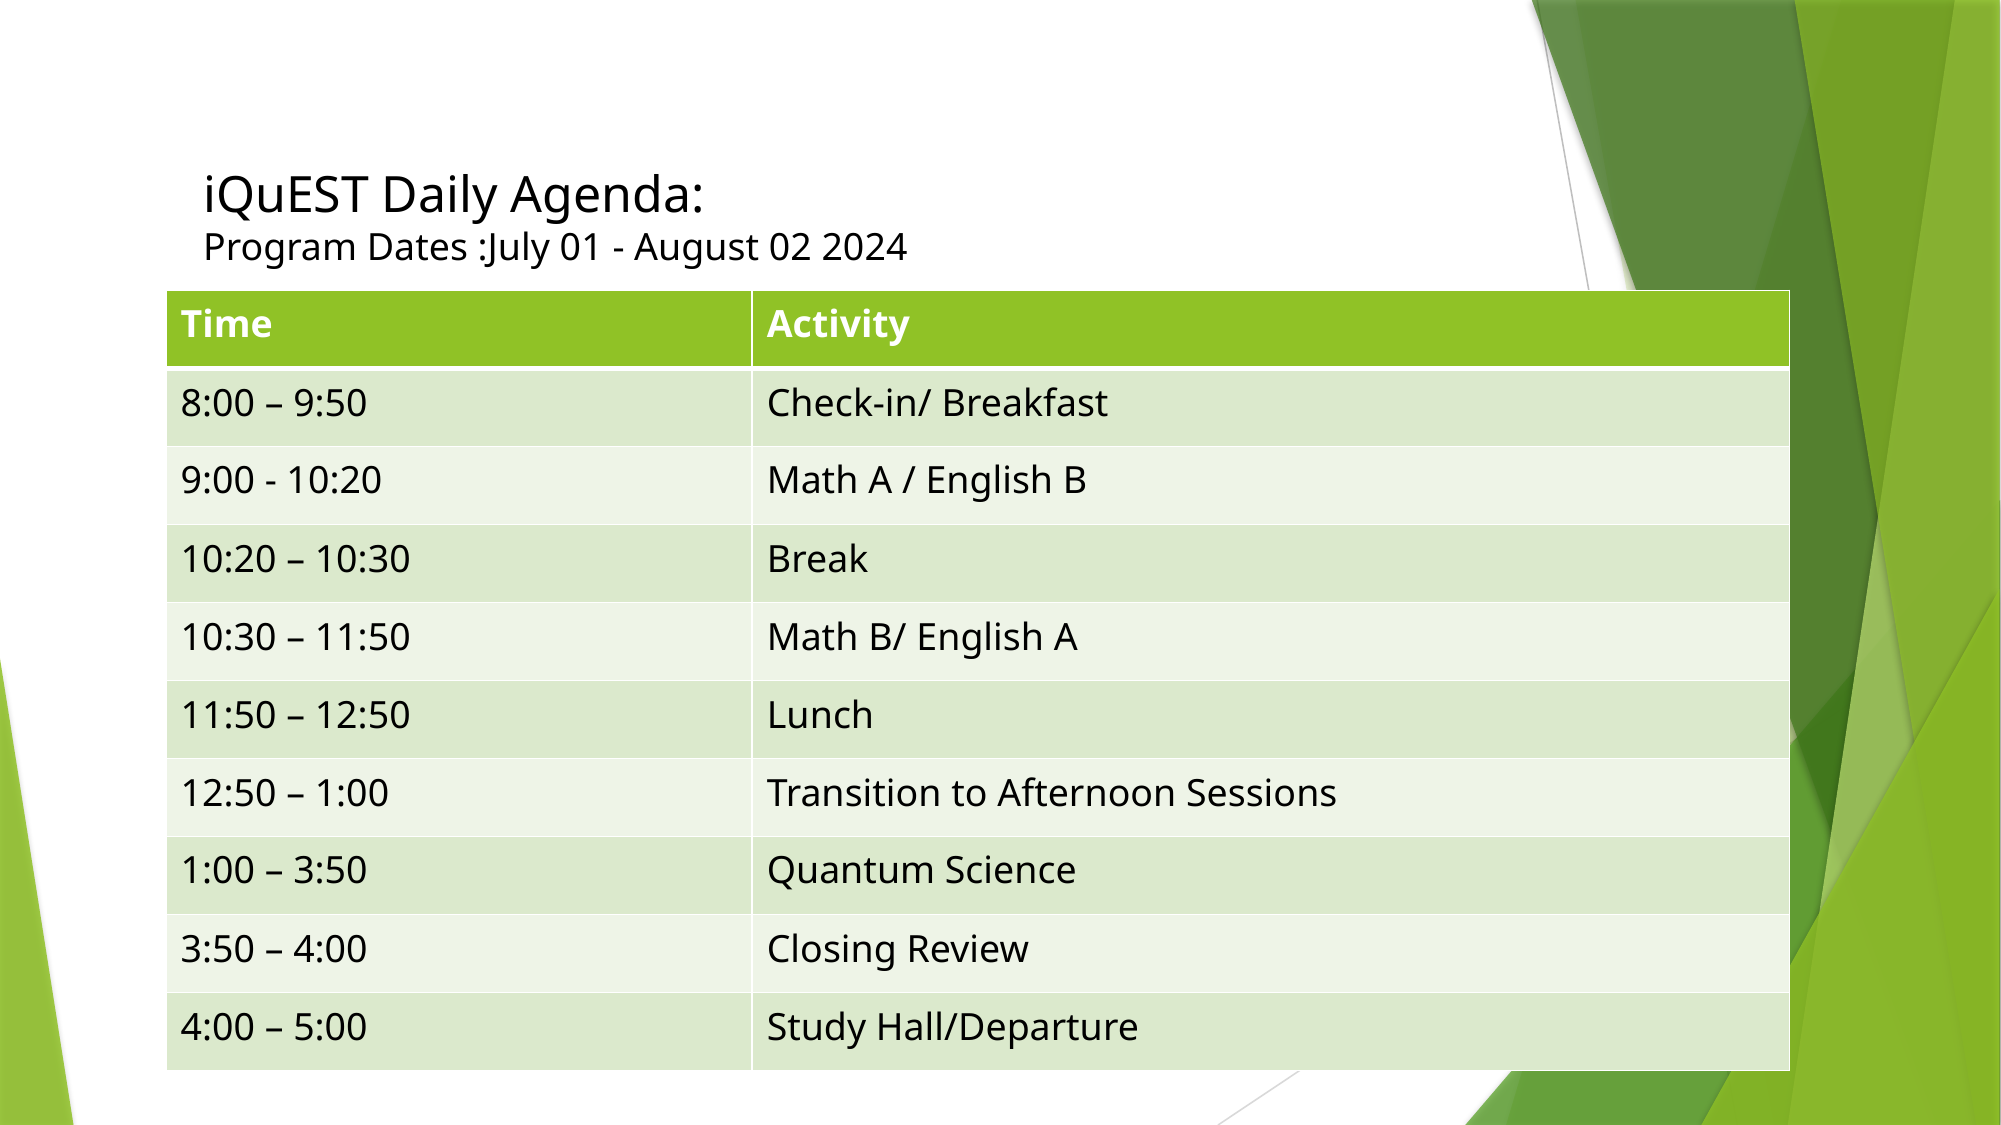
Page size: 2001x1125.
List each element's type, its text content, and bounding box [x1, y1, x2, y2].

table_cell 11:50 – 12:50 [167, 681, 751, 758]
table_cell Quantum Science [753, 837, 1789, 914]
table_cell Closing Review [753, 915, 1789, 992]
table_cell Break [753, 525, 1789, 602]
table_cell Transition to Afternoon Sessions [753, 759, 1789, 836]
table_header Activity [753, 291, 1789, 366]
table_header Time [167, 291, 751, 366]
table_cell 8:00 – 9:50 [167, 371, 751, 446]
table_cell 3:50 – 4:00 [167, 915, 751, 992]
text_box iQuEST Daily Agenda: Program Dates :July 01 - August 02 2024 [188, 155, 1430, 275]
table_cell 9:00 - 10:20 [167, 447, 751, 524]
table_cell 4:00 – 5:00 [167, 993, 751, 1070]
table_cell Study Hall/Departure [753, 993, 1789, 1070]
table_cell Check-in/ Breakfast [753, 371, 1789, 446]
table_cell Math A / English B [753, 447, 1789, 524]
table_cell 12:50 – 1:00 [167, 759, 751, 836]
table_cell 10:30 – 11:50 [167, 603, 751, 680]
table_cell Math B/ English A [753, 603, 1789, 680]
table_cell 1:00 – 3:50 [167, 837, 751, 914]
table_cell Lunch [753, 681, 1789, 758]
table_cell 10:20 – 10:30 [167, 525, 751, 602]
